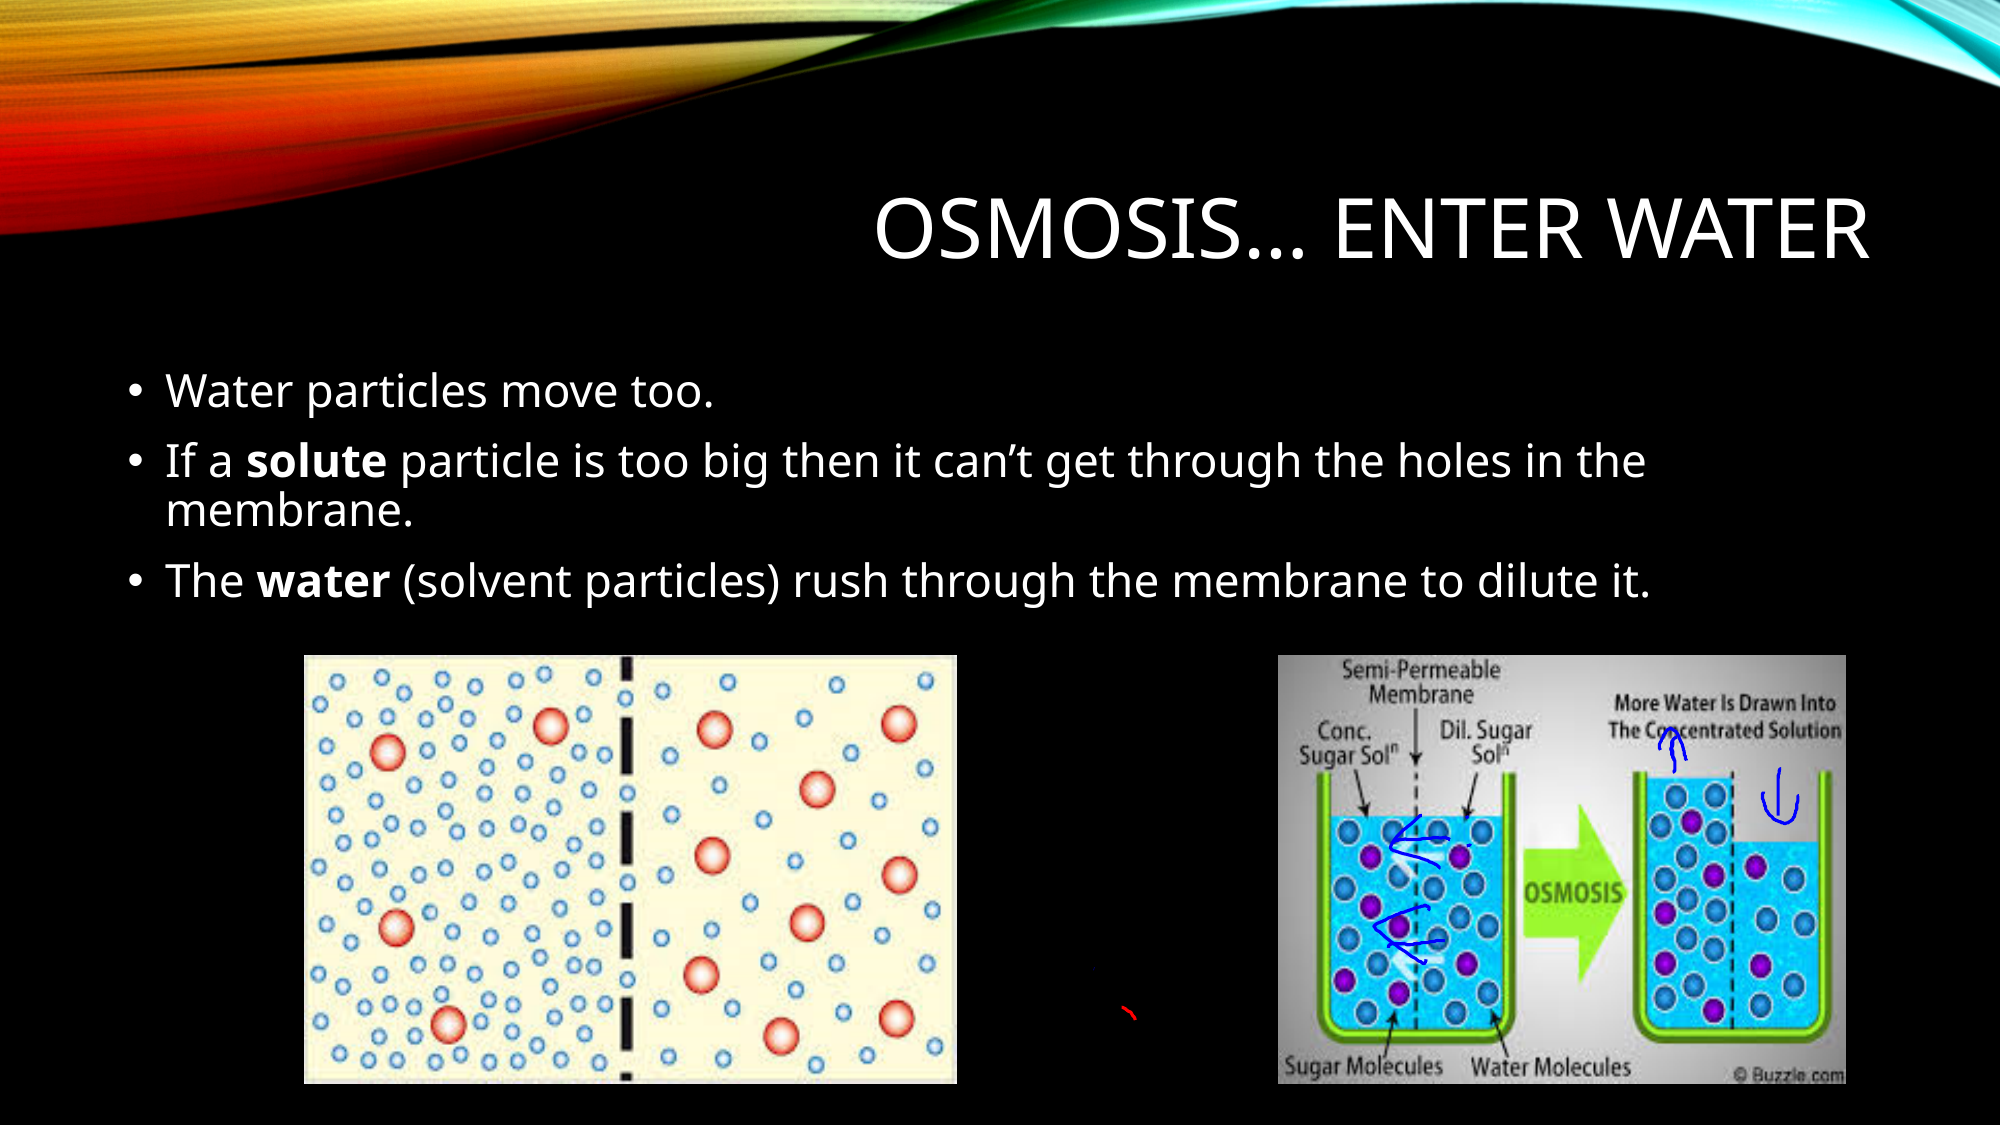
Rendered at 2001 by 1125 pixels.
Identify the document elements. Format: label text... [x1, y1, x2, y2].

list Water particles move too. If a solute particle is too big then it can’t get through the holes in the membrane. The water (solvent particles) rush through the membrane to dilute it. [112, 360, 1888, 1021]
picture [0, 0, 2000, 237]
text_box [1659, 727, 1687, 774]
title Osmosis… enter water [474, 125, 1888, 338]
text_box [1762, 768, 1800, 824]
picture [303, 655, 957, 1084]
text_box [1373, 815, 1451, 964]
picture [1278, 655, 1846, 1084]
text_box [1121, 1006, 1137, 1021]
